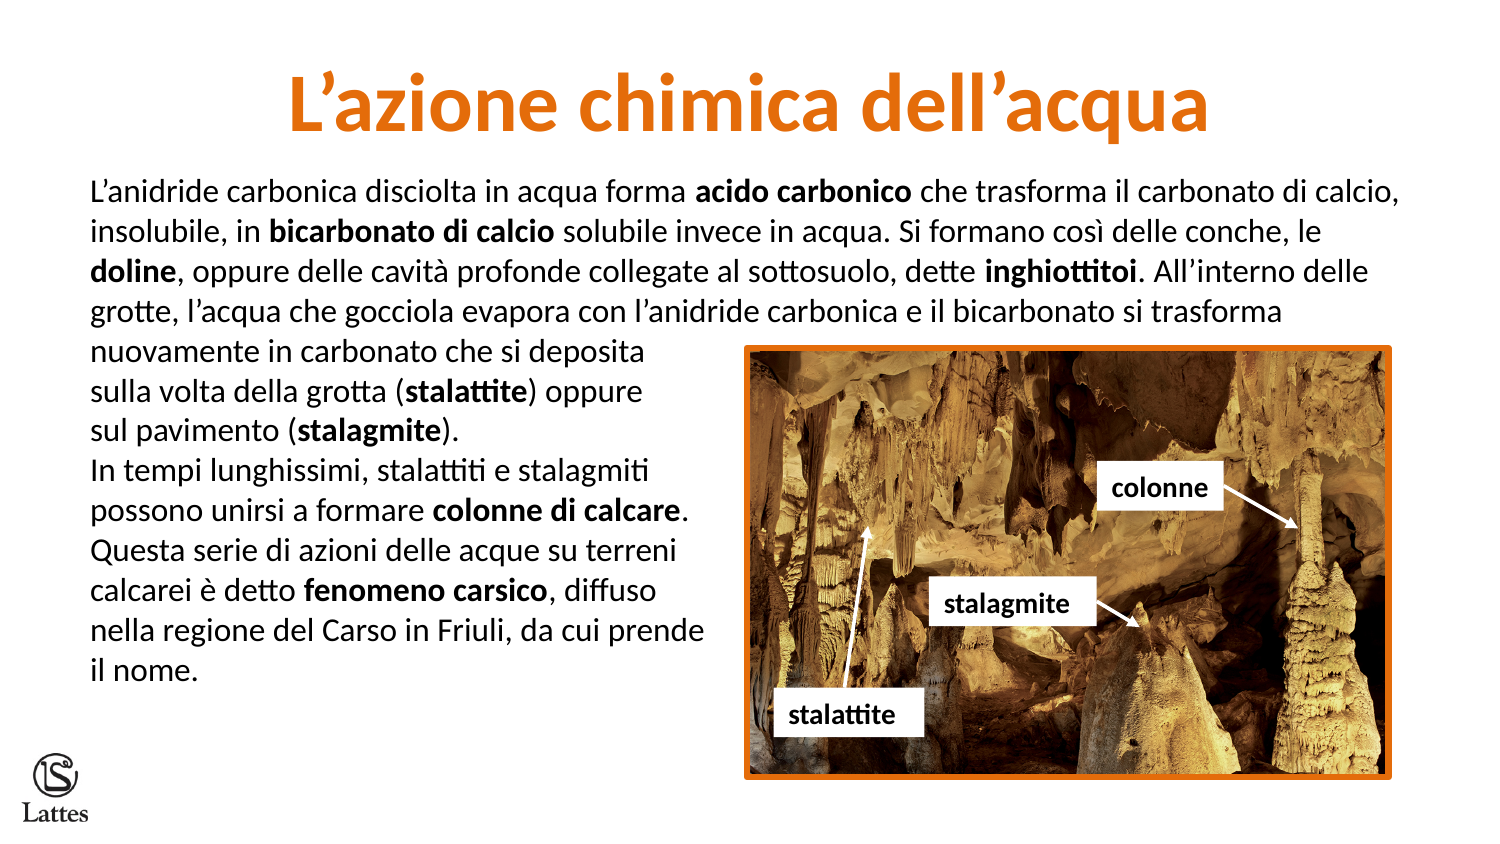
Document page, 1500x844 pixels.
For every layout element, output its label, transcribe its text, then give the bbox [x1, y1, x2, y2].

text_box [844, 525, 869, 688]
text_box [1096, 601, 1141, 628]
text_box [1223, 485, 1299, 529]
picture [21, 752, 88, 823]
picture [749, 350, 1386, 775]
list L’anidride carbonica disciolta in acqua forma acido carbonico che trasforma il carbonato di calcio, insolubile, in bicarbonato di calcio solubile invece in acqua. Si formano così delle conche, le doline, oppure delle cavità profonde collegate al sottosuolo, dette inghiottitoi. All’interno delle grotte, l’acqua che gocciola evapora con l’anidride carbonica e il bicarbonato si trasforma nuovamente in carbonato che si deposita sulla volta della grotta (stalattite) oppure sul pavimento (stalagmite). In tempi lunghissimi, stalattiti e stalagmiti possono unirsi a formare colonne di calcare. Questa serie di azioni delle acque su terreni calcarei è detto fenomeno carsico, diffuso nella regione del Carso in Friuli, da cui prende il nome. [75, 161, 1425, 754]
title L’azione chimica dell’acqua [75, 33, 1425, 161]
